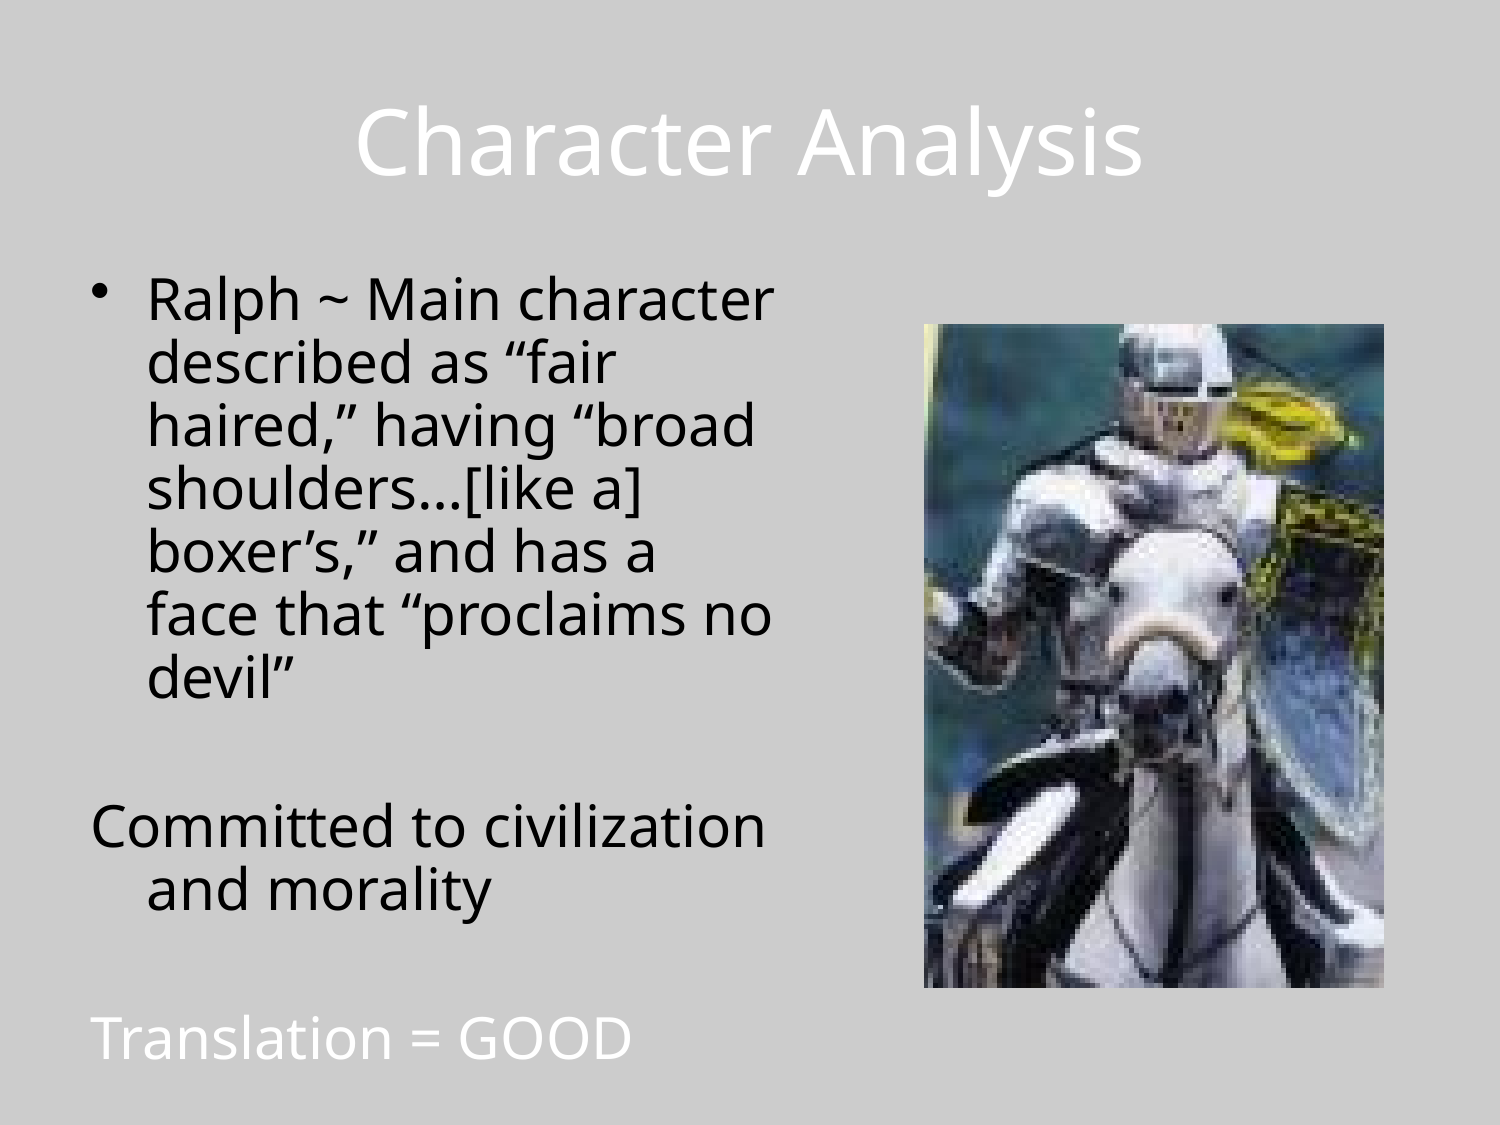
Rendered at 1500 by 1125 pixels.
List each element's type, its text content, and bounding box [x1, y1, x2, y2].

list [924, 324, 1384, 988]
title Character Analysis [74, 44, 1426, 233]
list Ralph ~ Main character described as “fair haired,” having “broad shoulders…[like a] boxer’s,” and has a face that “proclaims no devil” Committed to civilization and morality Translation = GOOD [74, 262, 801, 1101]
